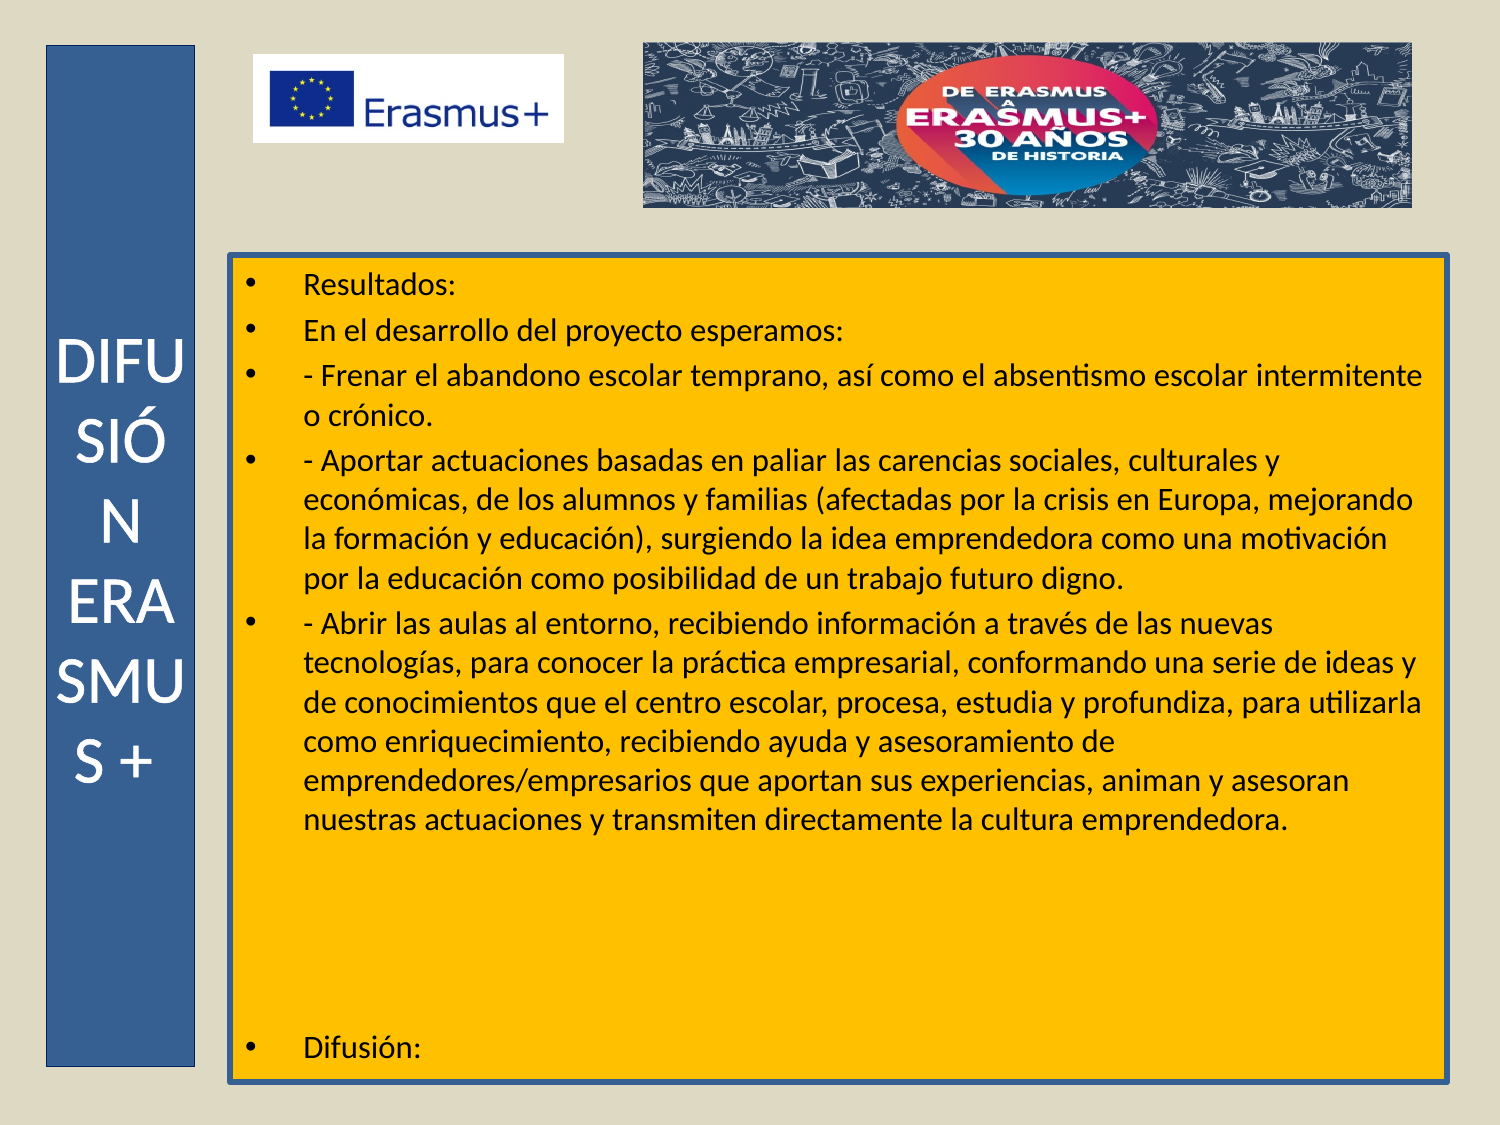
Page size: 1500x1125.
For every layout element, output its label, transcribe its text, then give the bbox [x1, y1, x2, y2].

picture [253, 54, 564, 144]
title DIFUSIÓN ERASMUS + [46, 45, 195, 1067]
picture [643, 42, 1412, 209]
list Resultados: En el desarrollo del proyecto esperamos: - Frenar el abandono escolar temprano, así como el absentismo escolar intermitente o crónico. - Aportar actuaciones basadas en paliar las carencias sociales, culturales y económicas, de los alumnos y familias (afectadas por la crisis en Europa, mejorando la formación y educación), surgiendo la idea emprendedora como una motivación por la educación como posibilidad de un trabajo futuro digno. - Abrir las aulas al entorno, recibiendo información a través de las nuevas tecnologías, para conocer la práctica empresarial, conformando una serie de ideas y de conocimientos que el centro escolar, procesa, estudia y profundiza, para utilizarla como enriquecimiento, recibiendo ayuda y asesoramiento de emprendedores/empresarios que aportan sus experiencias, animan y asesoran nuestras actuaciones y transmiten directamente la cultura emprendedora. Difusión: [230, 255, 1447, 1083]
